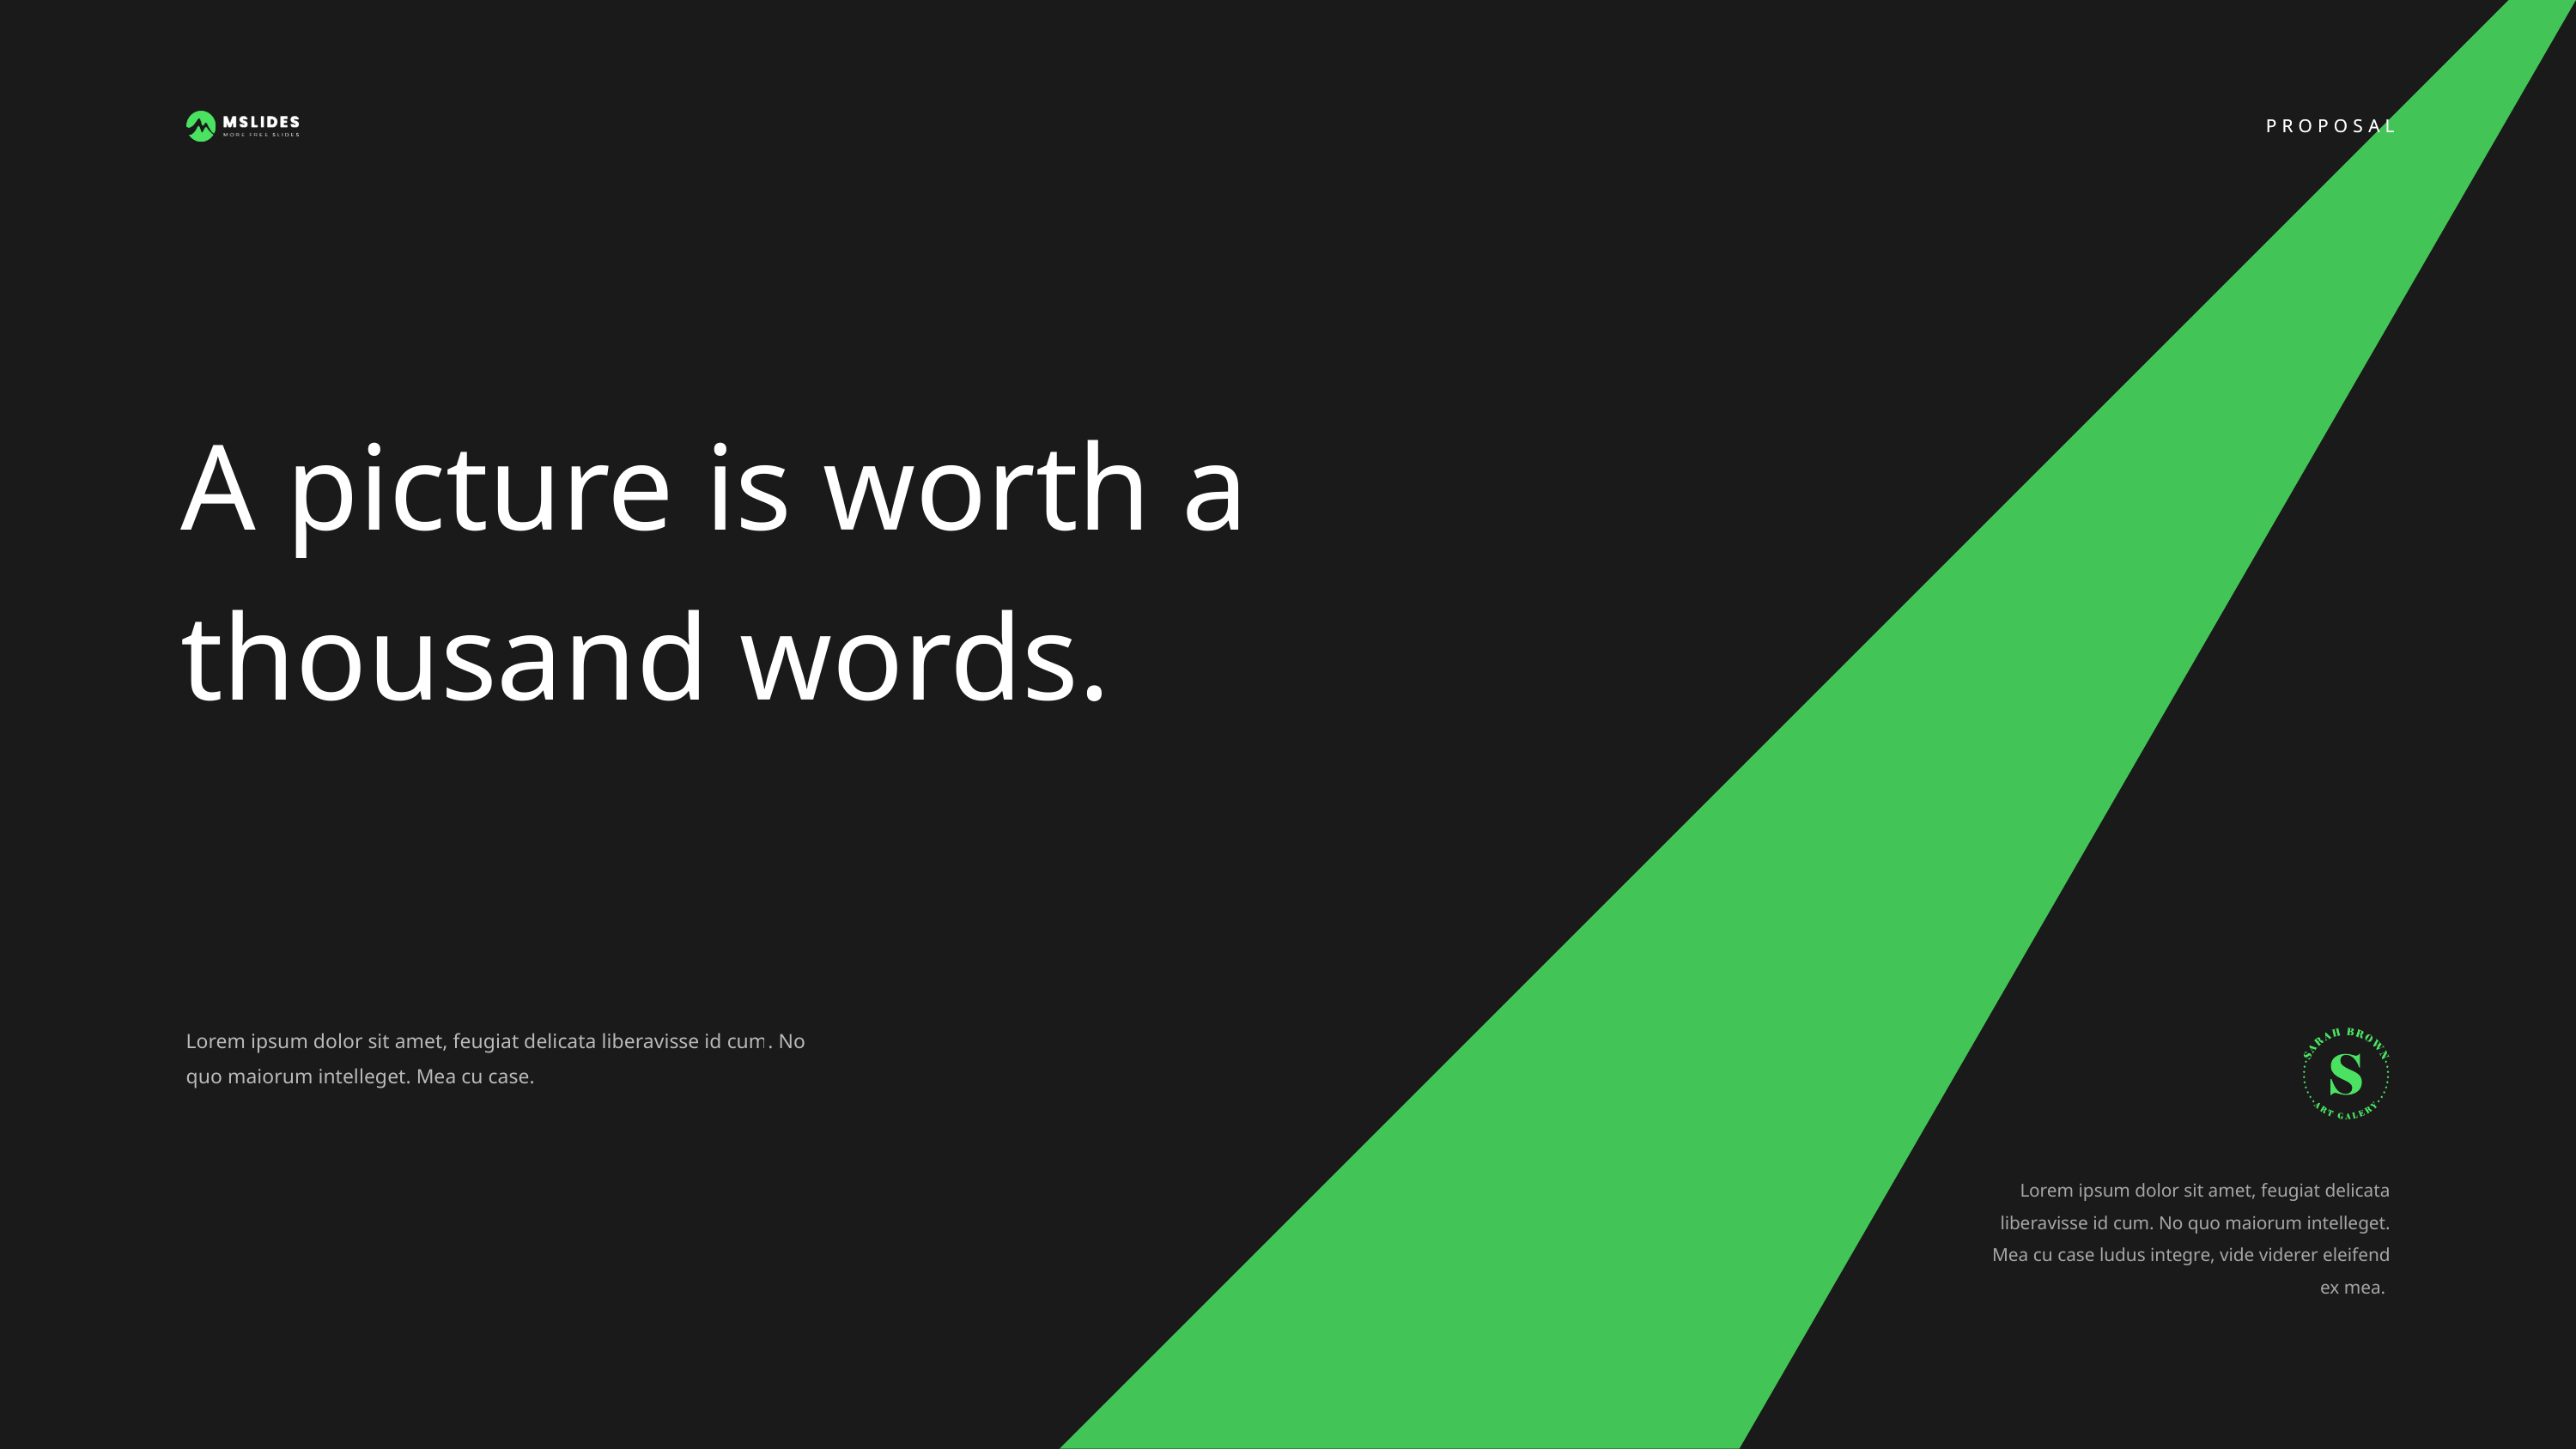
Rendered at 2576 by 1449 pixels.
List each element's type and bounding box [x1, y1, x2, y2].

picture [0, 0, 2576, 1449]
text_box [2302, 1028, 2390, 1119]
